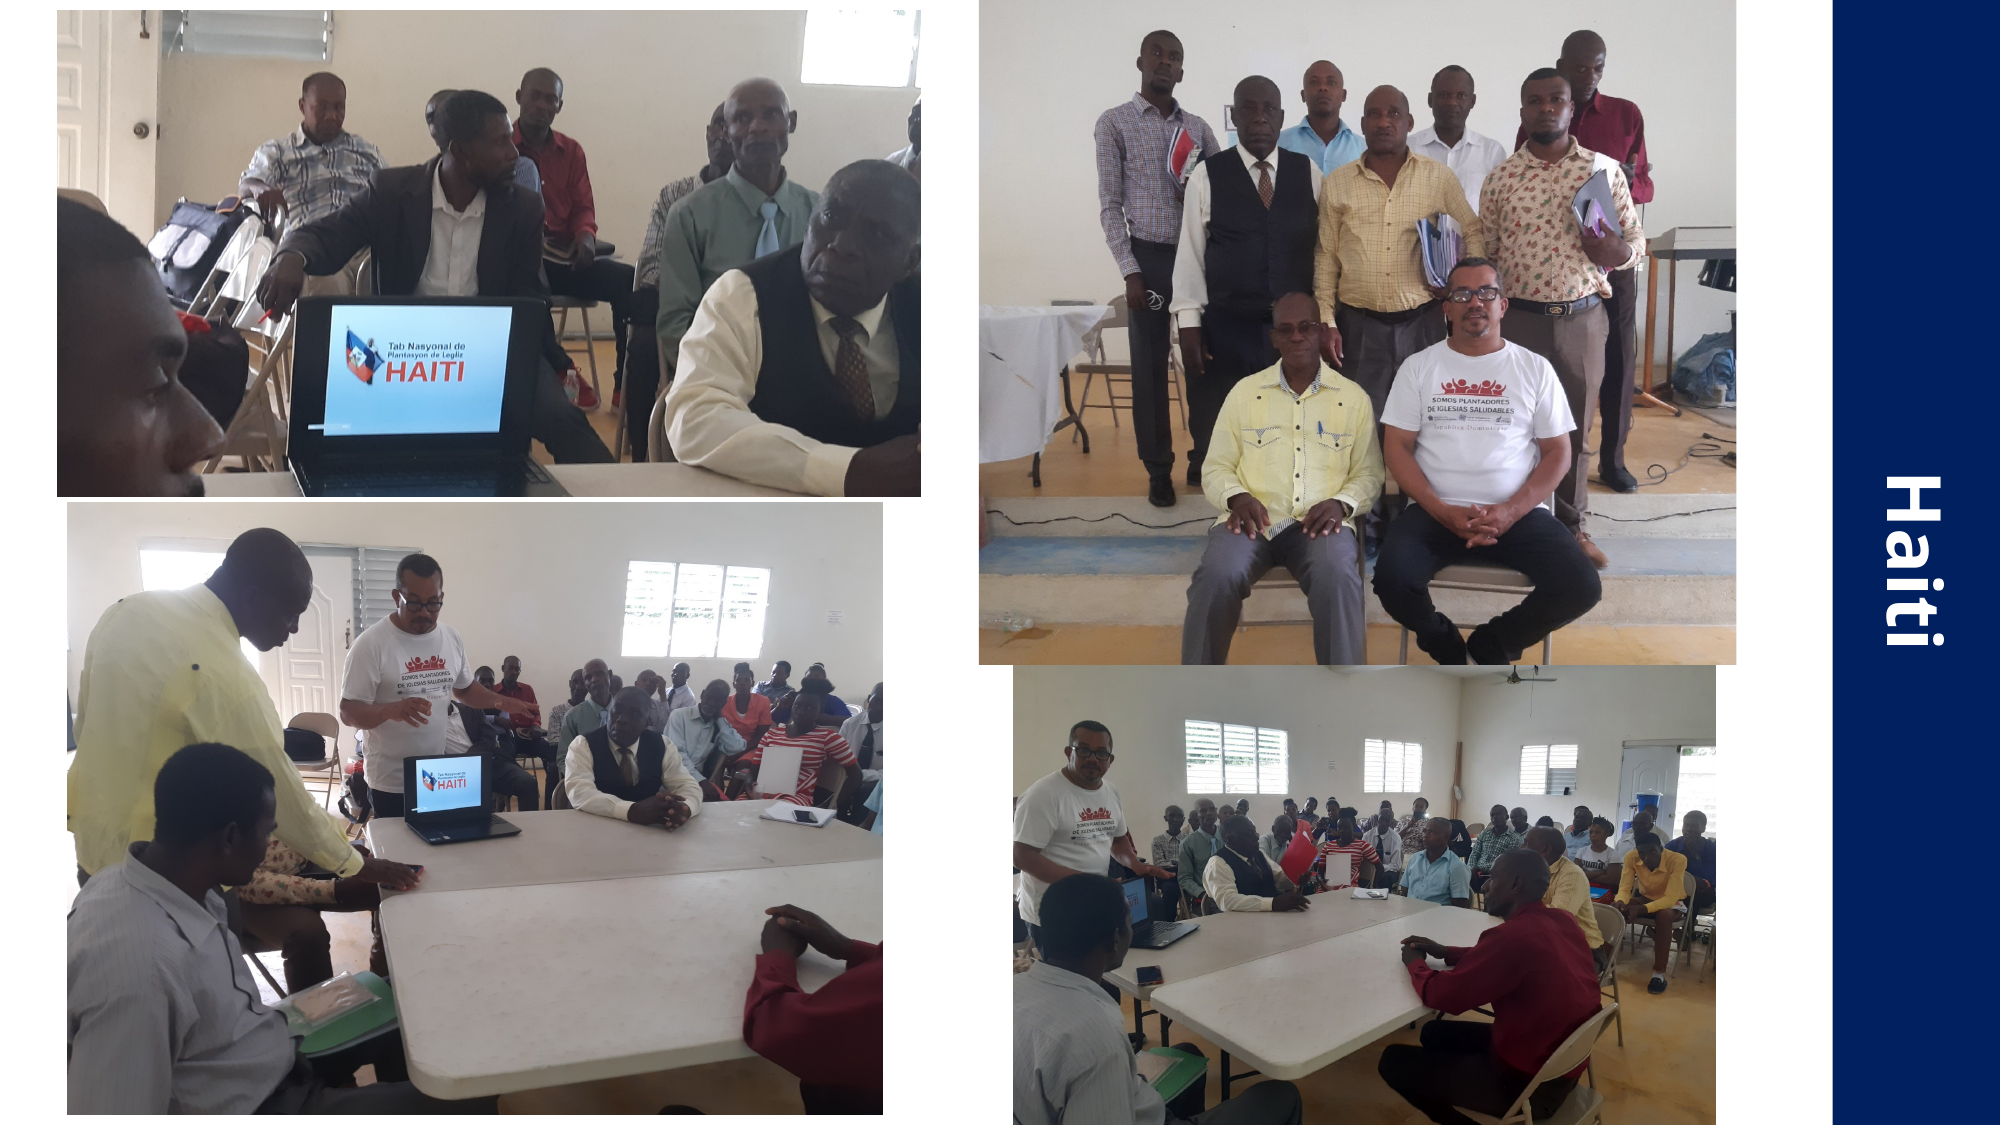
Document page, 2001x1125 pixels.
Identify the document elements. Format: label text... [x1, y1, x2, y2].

picture [978, 0, 1737, 1125]
picture [57, 10, 921, 497]
picture [67, 502, 883, 1115]
text_box Haiti [1864, 455, 1970, 667]
text_box [1832, 0, 2000, 1125]
